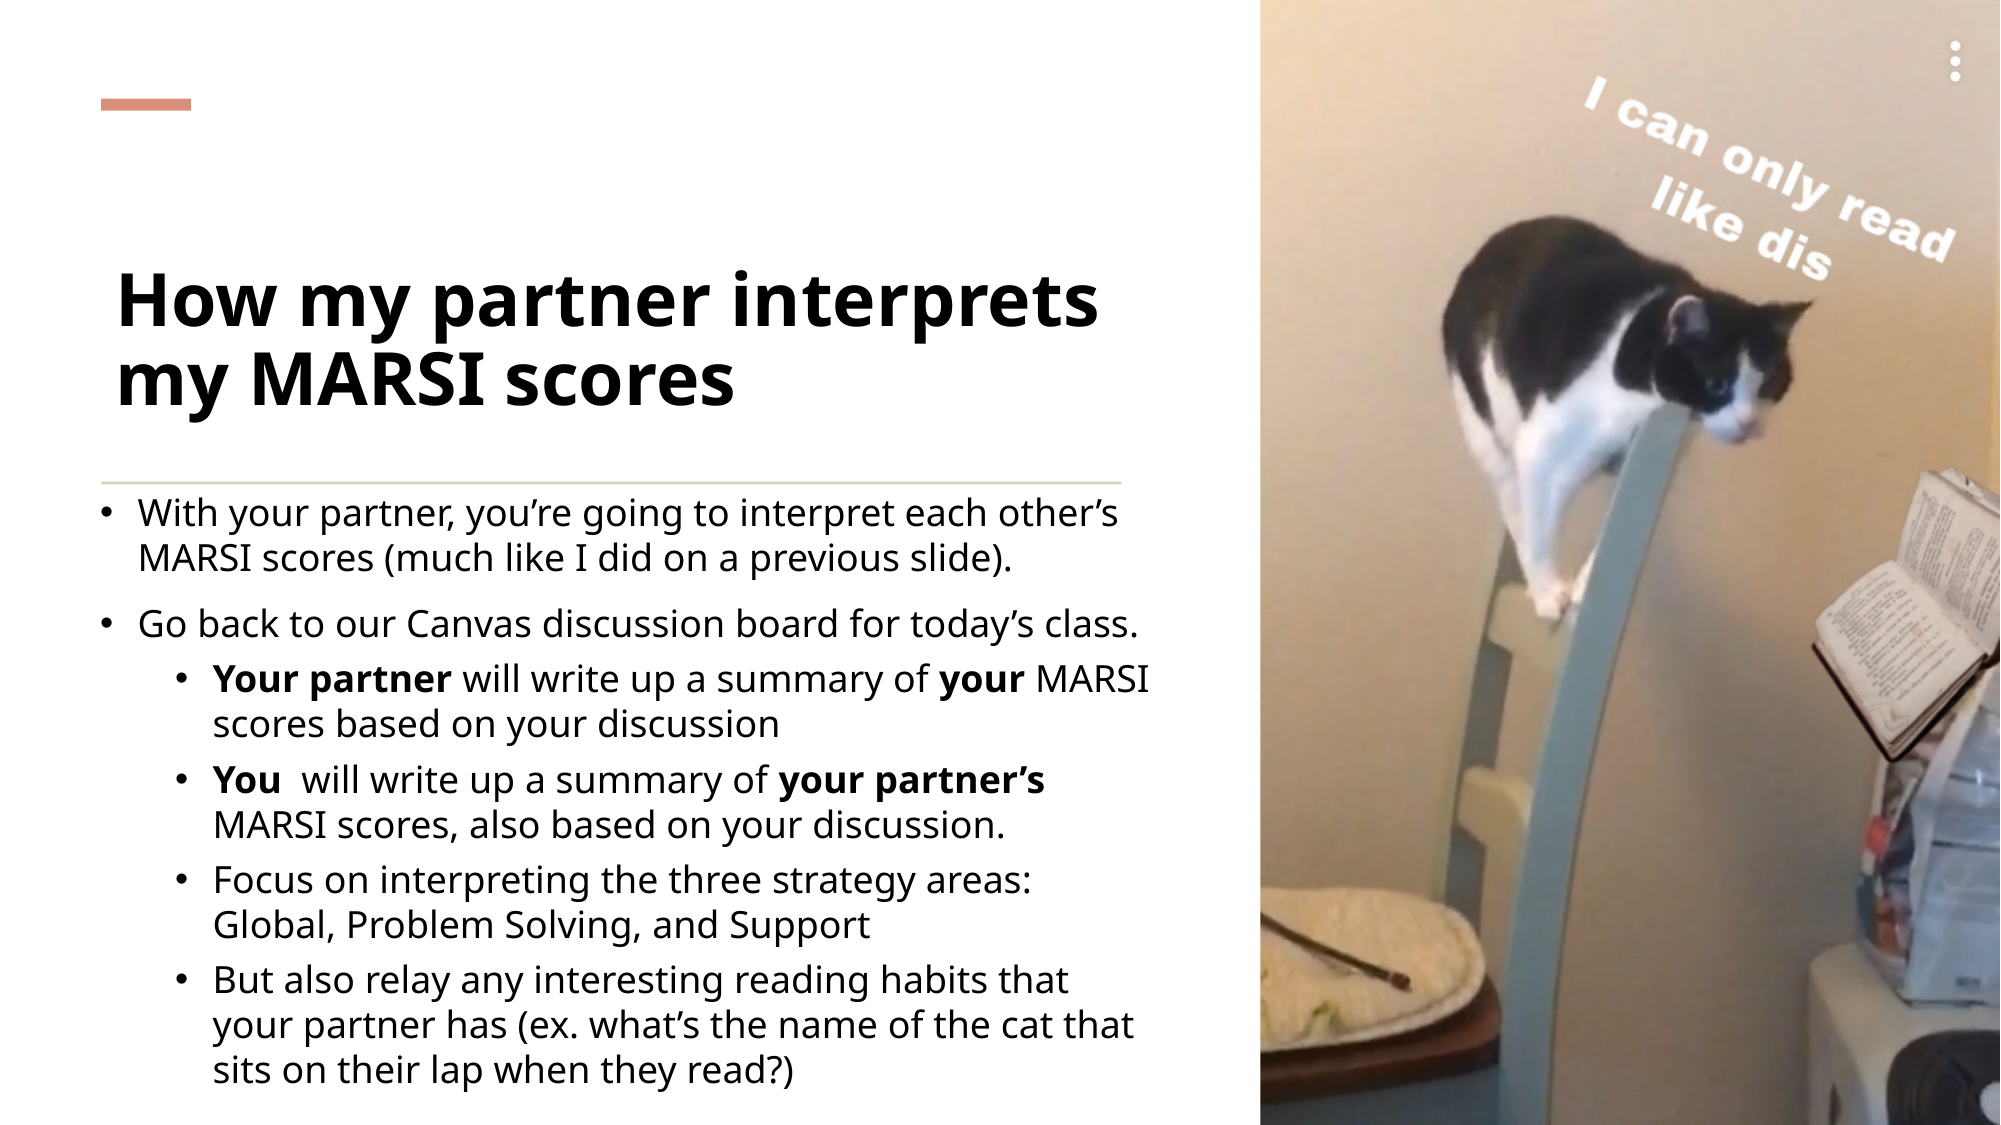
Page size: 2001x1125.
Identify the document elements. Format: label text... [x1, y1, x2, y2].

picture [1260, 0, 2000, 1125]
title How my partner interprets my MARSI scores [100, 176, 1129, 429]
text_box [0, 0, 1260, 1125]
list With your partner, you’re going to interpret each other’s MARSI scores (much like I did on a previous slide). Go back to our Canvas discussion board for today’s class. Your partner will write up a summary of your MARSI scores based on your discussion You will write up a summary of your partner’s MARSI scores, also based on your discussion. Focus on interpreting the three strategy areas: Global, Problem Solving, and Support But also relay any interesting reading habits that your partner has (ex. what’s the name of the cat that sits on their lap when they read?) [85, 481, 1176, 946]
text_box [100, 98, 192, 112]
